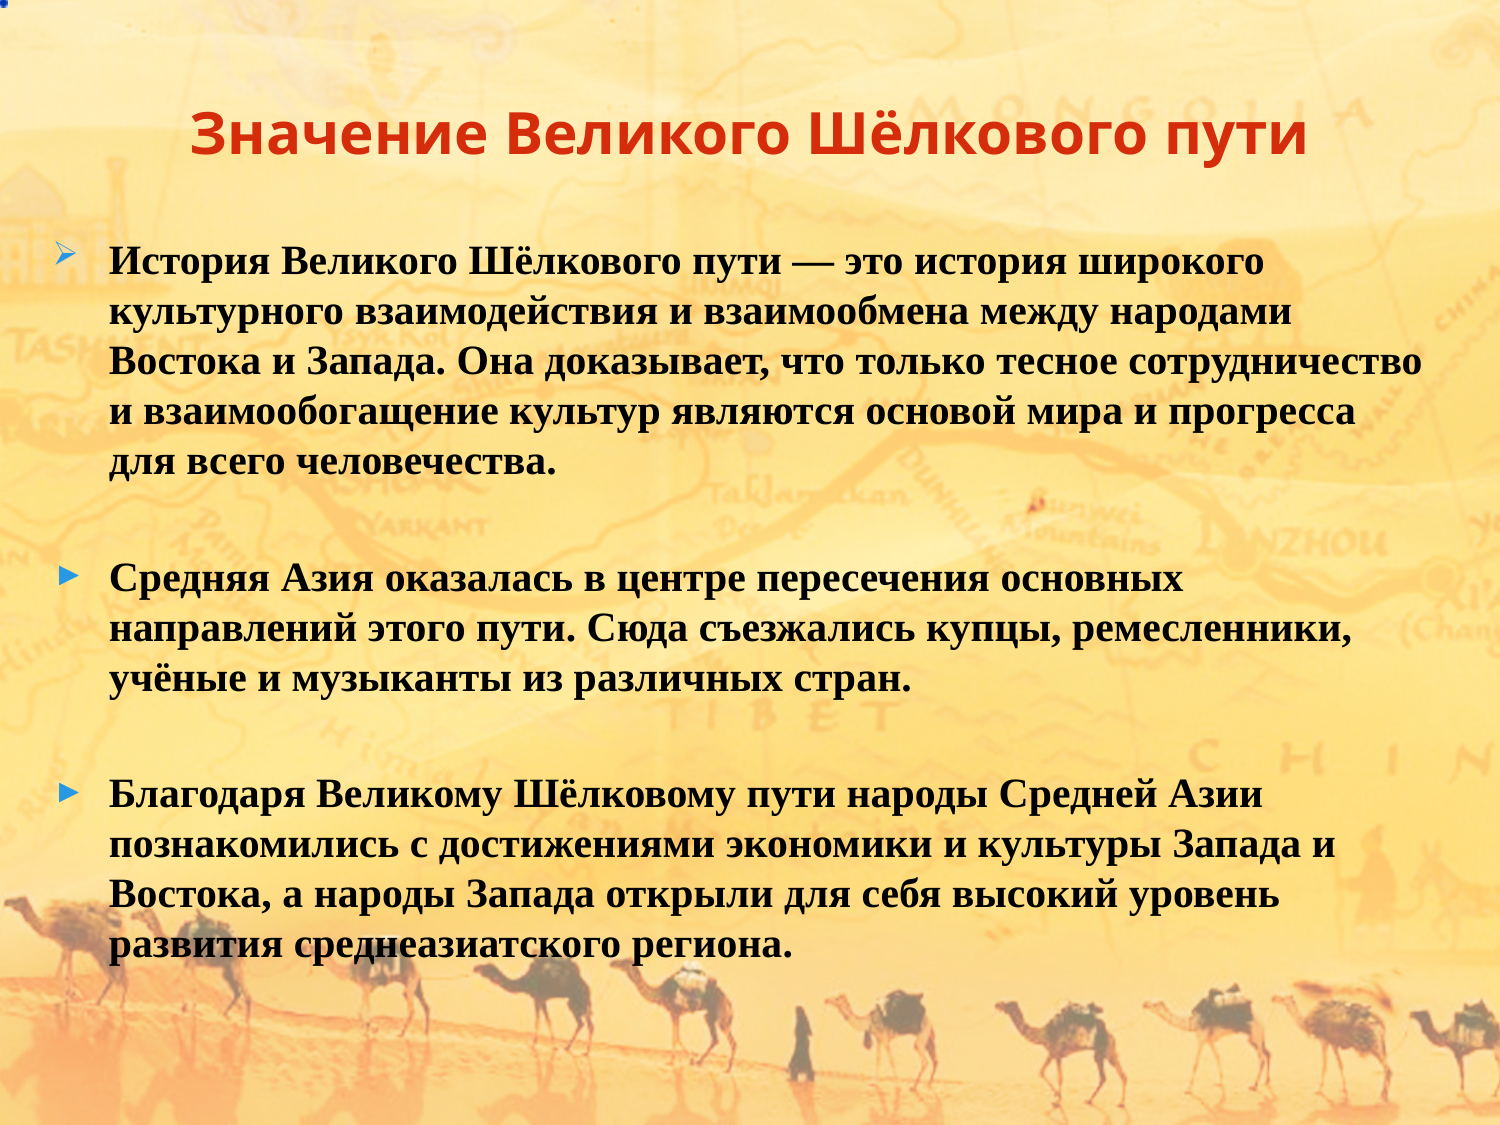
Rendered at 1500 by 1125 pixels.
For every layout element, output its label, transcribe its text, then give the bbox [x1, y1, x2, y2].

list История Великого Шёлкового пути — это история широкого культурного взаимодействия и взаимообмена между народами Востока и Запада. Она доказывает, что только тесное сотрудничество и взаимообогащение культур являются основой мира и прогресса для всего человечества. Средняя Азия оказалась в центре пересечения основных направлений этого пути. Сюда съезжались купцы, ремесленники, учёные и музыканты из различных стран. Благодаря Великому Шёлковому пути народы Средней Азии познакомились с достижениями экономики и культуры Запада и Востока, а народы Запада открыли для себя высокий уровень развития среднеазиатского региона. [37, 224, 1439, 1063]
picture [0, 0, 8, 8]
title Значение Великого Шёлкового пути [49, 37, 1451, 225]
